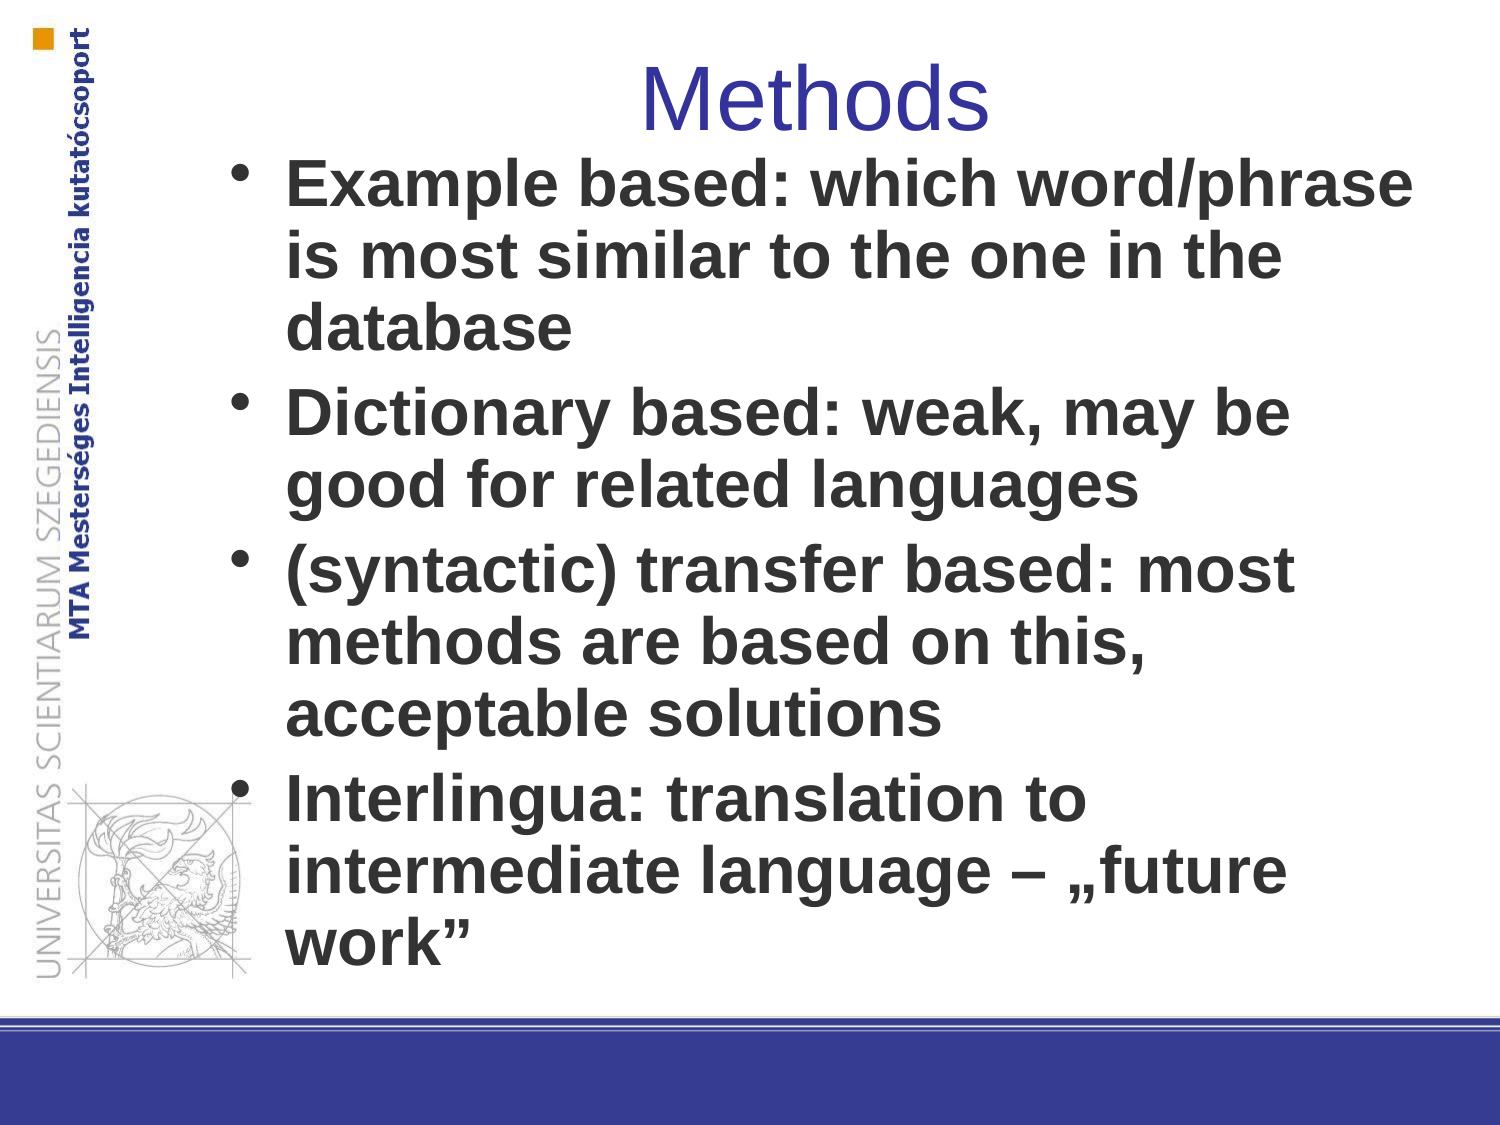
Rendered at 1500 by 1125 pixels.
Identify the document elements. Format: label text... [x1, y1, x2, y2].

list Example based: which word/phrase is most similar to the one in the database Dictionary based: weak, may be good for related languages (syntactic) transfer based: most methods are based on this, acceptable solutions Interlingua: translation to intermediate language – „future work” [214, 141, 1433, 909]
title Methods [206, 0, 1425, 188]
picture [0, 0, 1500, 1125]
